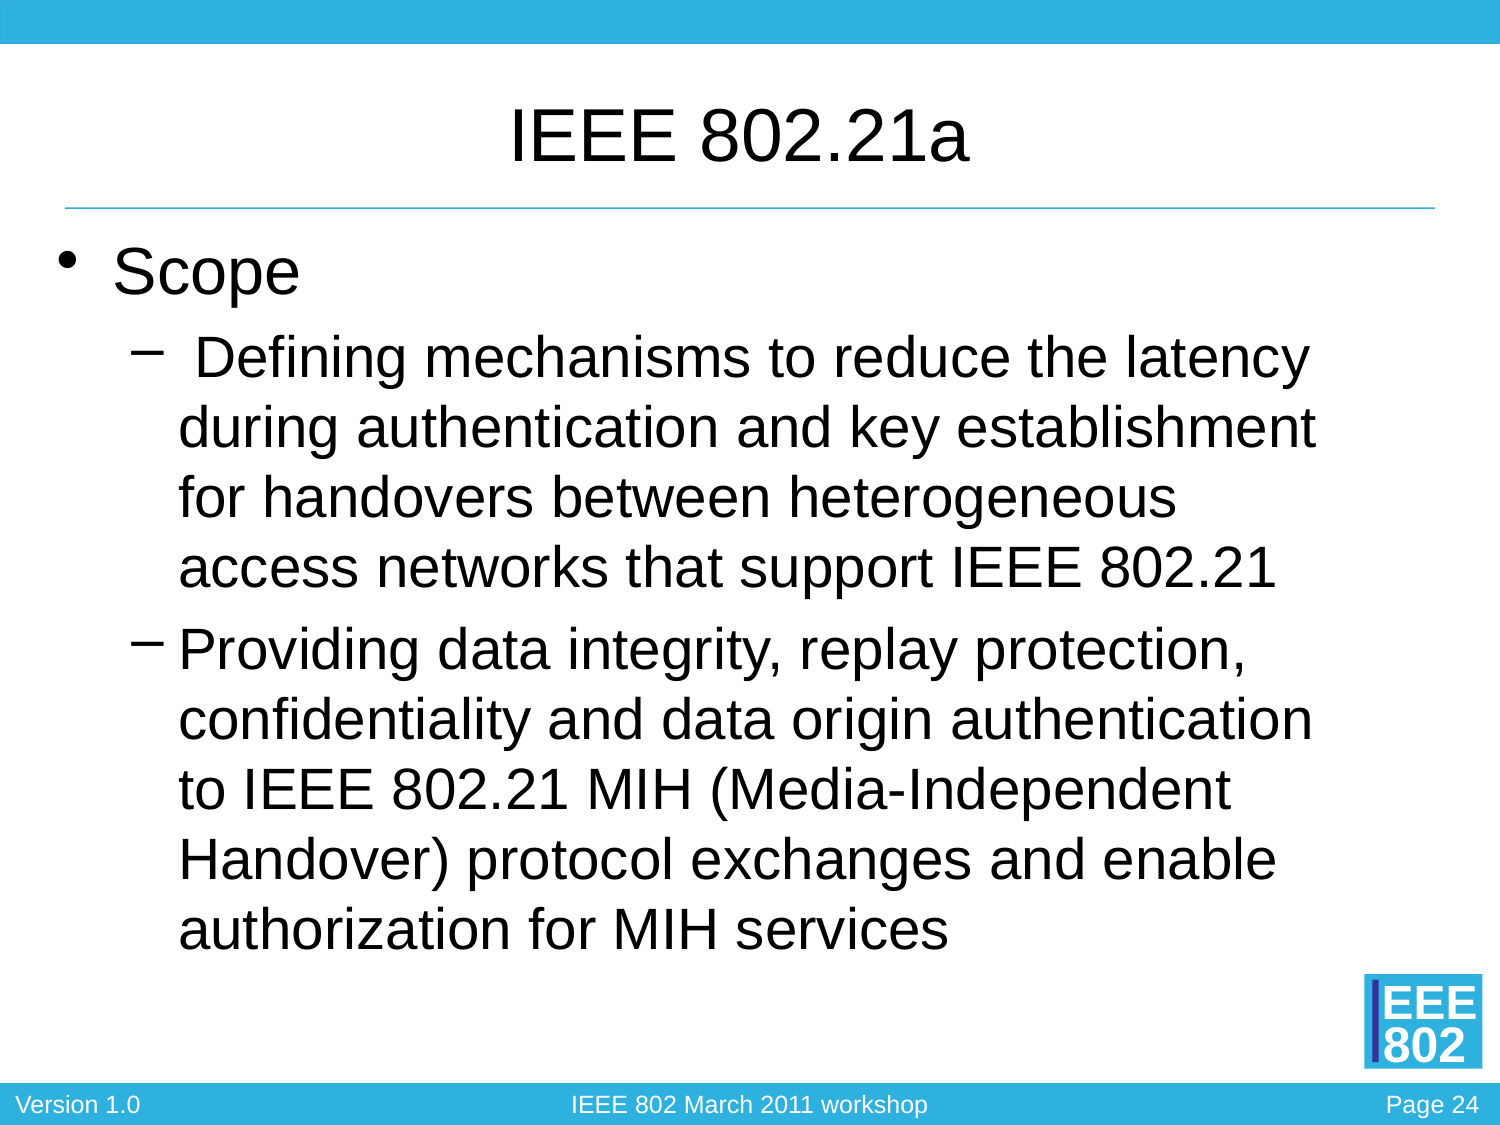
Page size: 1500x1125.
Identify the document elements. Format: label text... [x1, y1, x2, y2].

title IEEE 802.21a [74, 66, 1426, 197]
list Scope Defining mechanisms to reduce the latency during authentication and key establishment for handovers between heterogeneous access networks that support IEEE 802.21 Providing data integrity, replay protection, confidentiality and data origin authentication to IEEE 802.21 MIH (Media-Independent Handover) protocol exchanges and enable authorization for MIH services [40, 219, 1392, 963]
